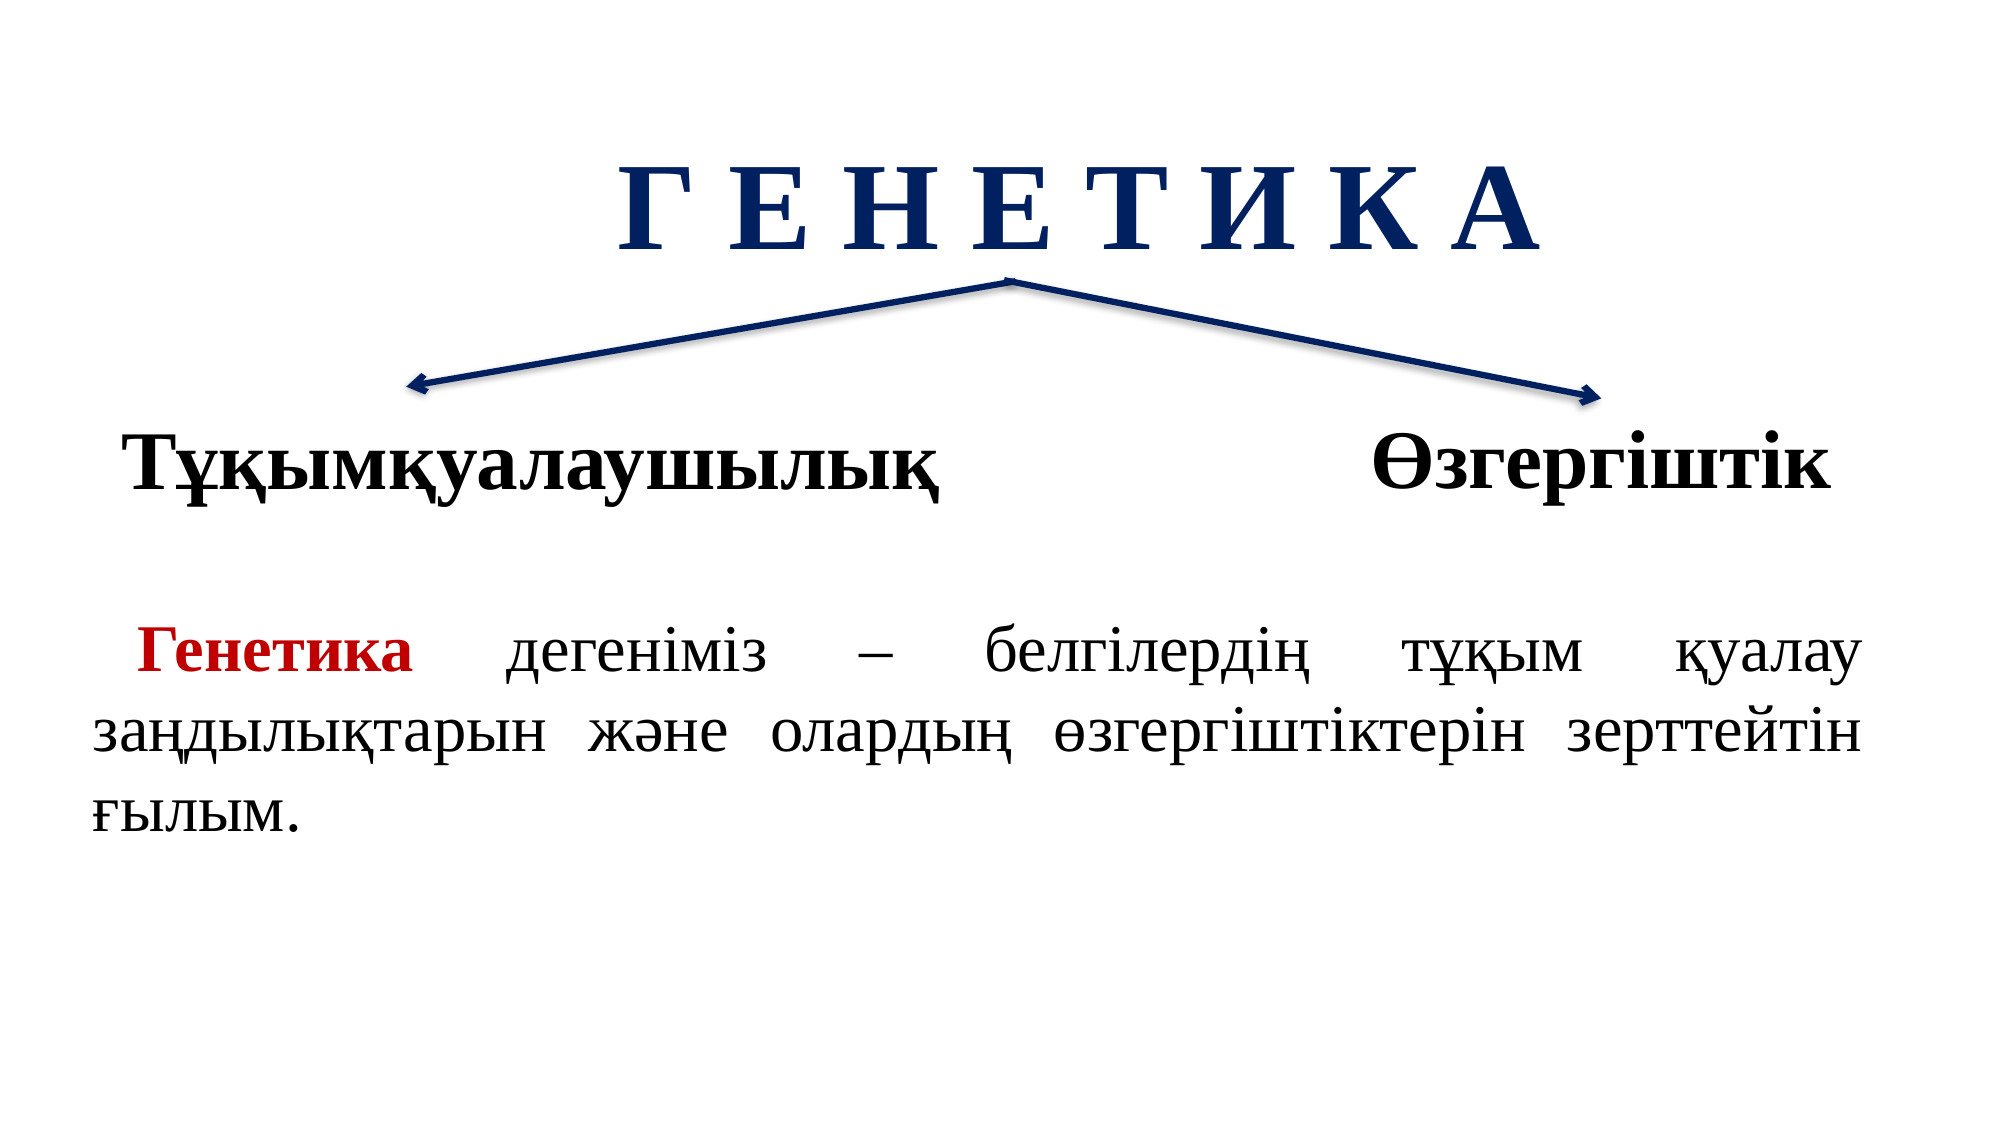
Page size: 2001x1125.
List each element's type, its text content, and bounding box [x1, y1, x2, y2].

text_box Г Е Н Е Т И К А [602, 117, 1556, 279]
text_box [405, 280, 1001, 387]
text_box Тұқымқуалаушылық [106, 398, 956, 514]
text_box Генетика дегеніміз – белгілердің тұқым қуалау заңдылықтарын және олардың өзгергіштіктерін зерттейтін ғылым. [78, 597, 1880, 853]
text_box Өзгергіштік [1355, 398, 1848, 513]
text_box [1003, 279, 1602, 399]
